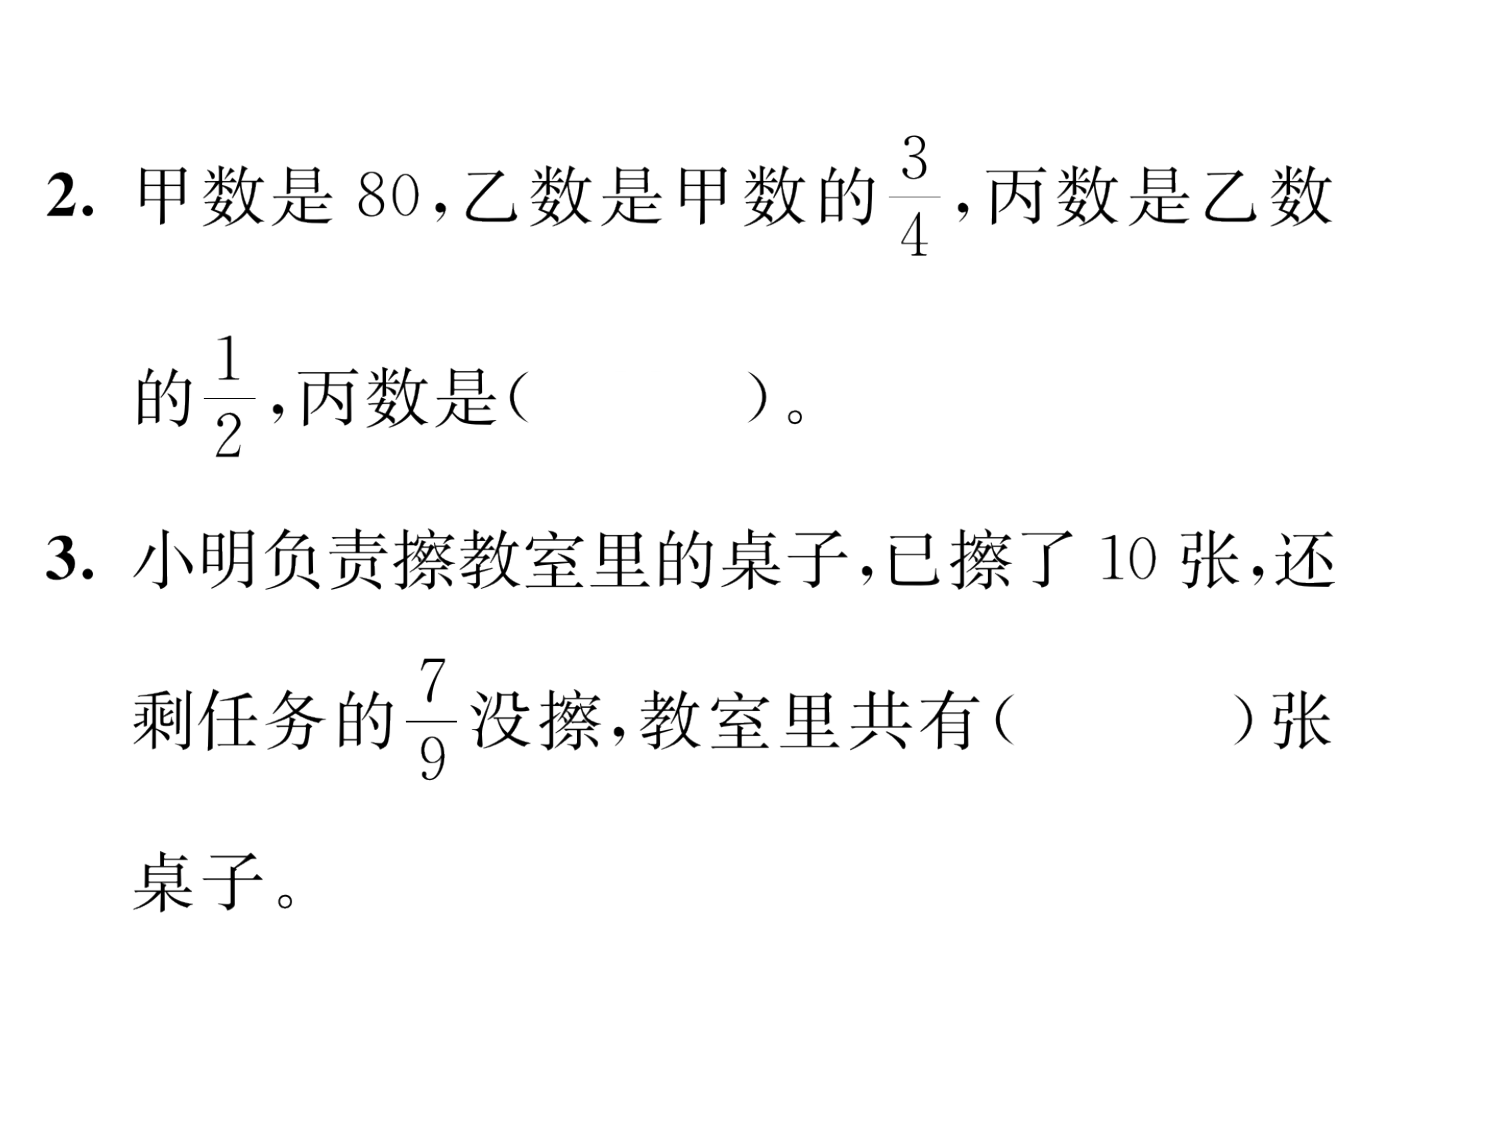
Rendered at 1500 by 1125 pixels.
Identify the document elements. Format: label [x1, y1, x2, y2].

picture [41, 89, 1459, 944]
